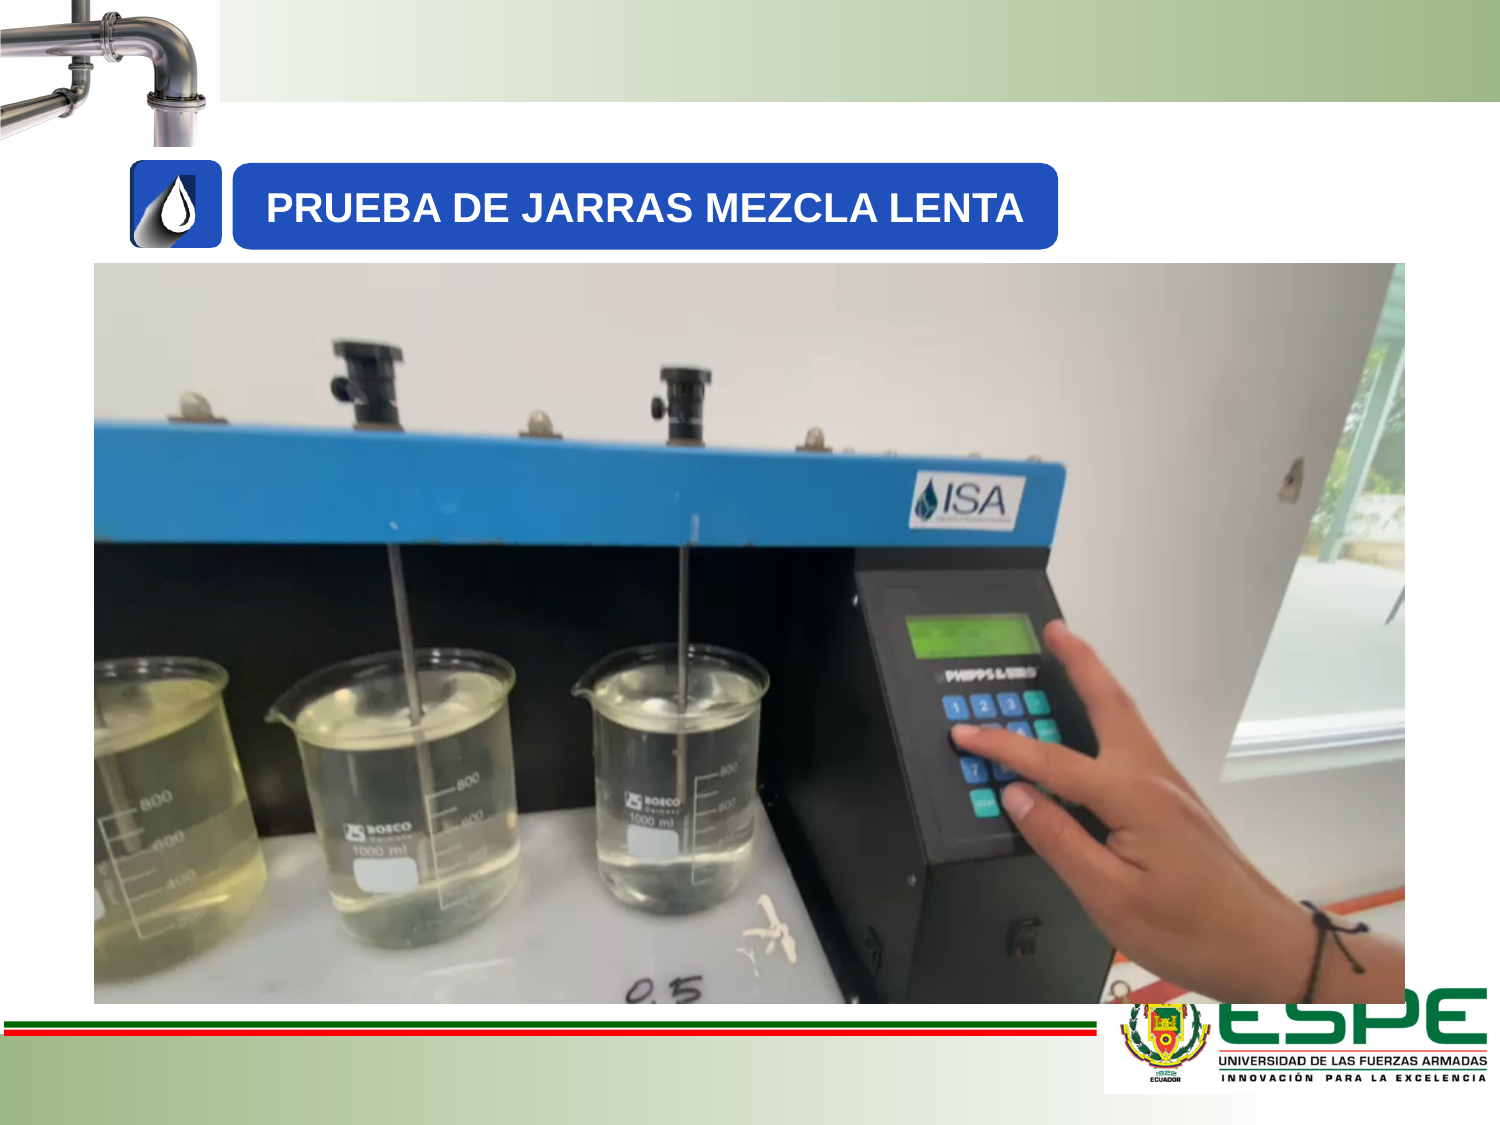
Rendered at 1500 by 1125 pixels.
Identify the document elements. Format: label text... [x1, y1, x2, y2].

text_box [129, 160, 222, 248]
text_box PRUEBA DE JARRAS MEZCLA LENTA [232, 162, 1059, 250]
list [93, 262, 1406, 1006]
picture [1104, 975, 1494, 1095]
picture [0, 0, 221, 147]
